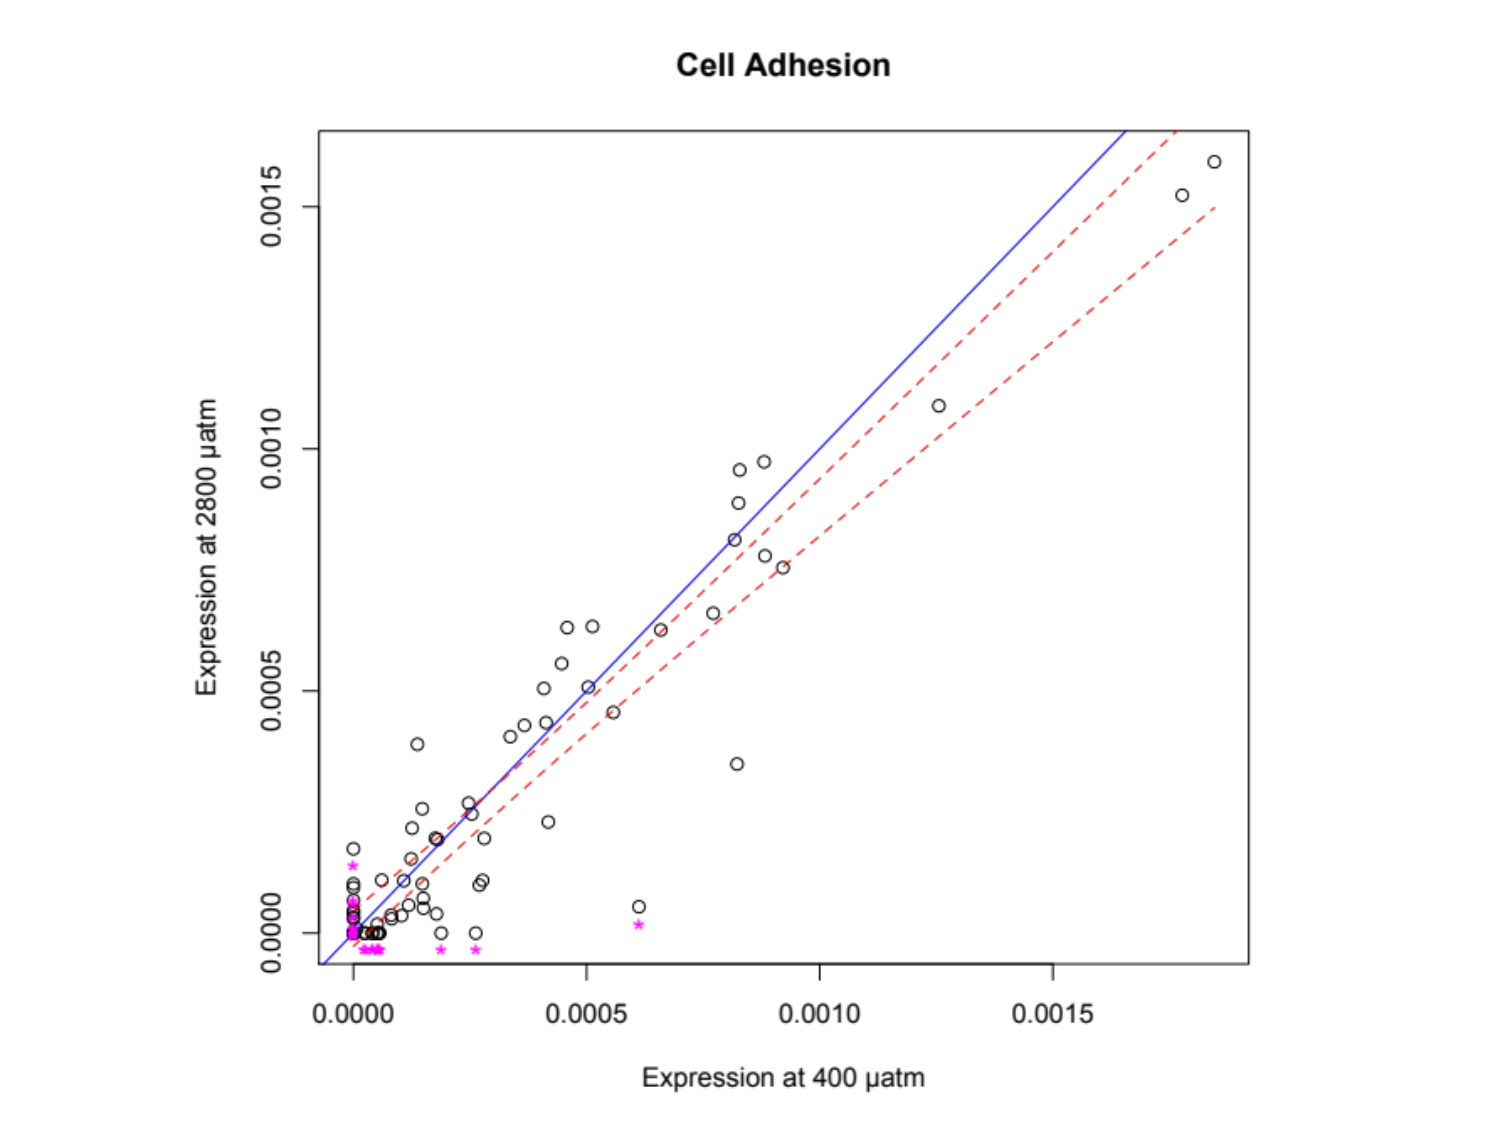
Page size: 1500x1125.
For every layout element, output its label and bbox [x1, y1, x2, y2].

picture [187, 0, 1314, 1125]
